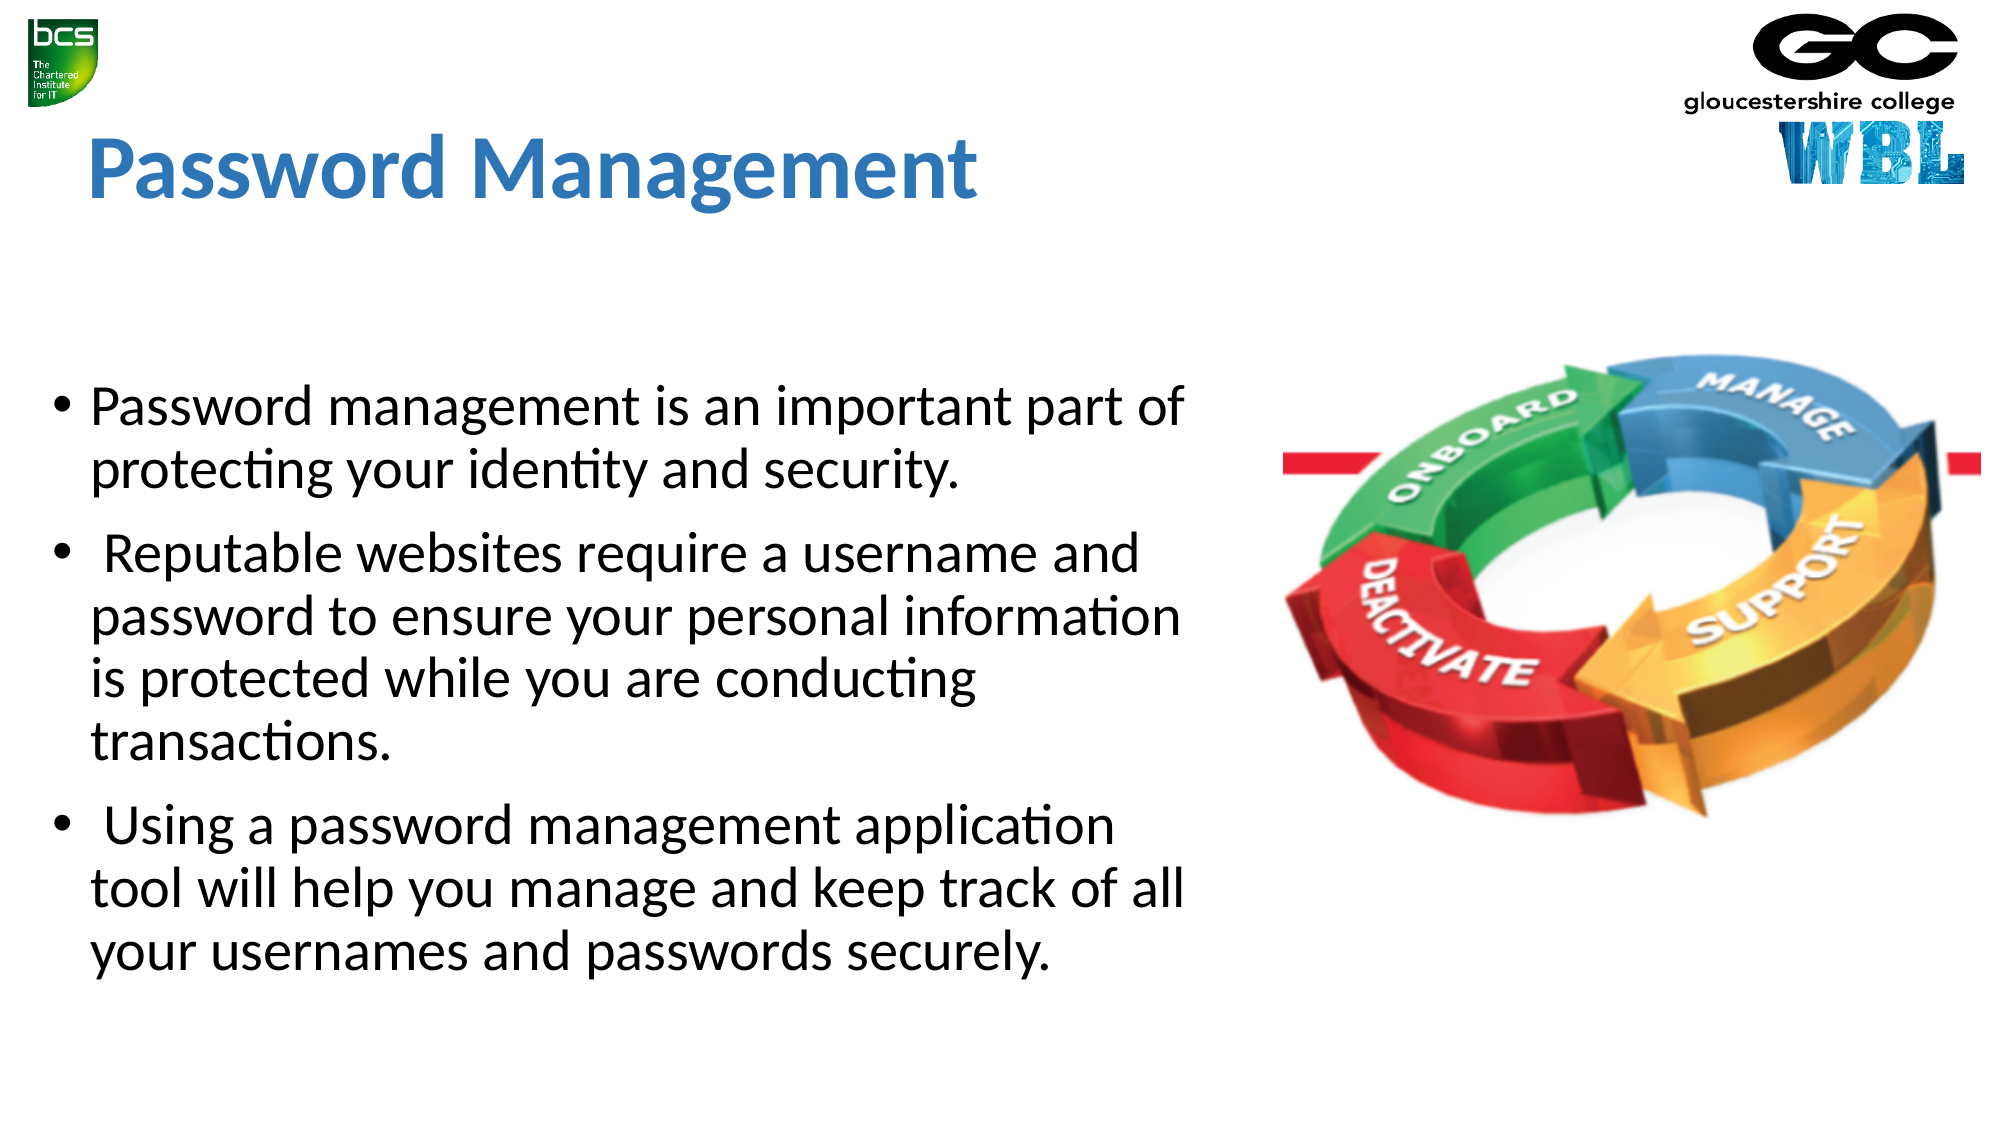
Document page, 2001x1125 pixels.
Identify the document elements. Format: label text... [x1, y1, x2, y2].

picture [1953, 163, 1959, 172]
picture [1283, 346, 1981, 864]
title Password Management [51, 59, 1953, 278]
list Password management is an important part of protecting your identity and security. Reputable websites require a username and password to ensure your personal information is protected while you are conducting transactions. Using a password management application tool will help you manage and keep track of all your usernames and passwords securely. [37, 277, 1232, 1109]
picture [28, 19, 98, 107]
picture [1674, 5, 1964, 155]
